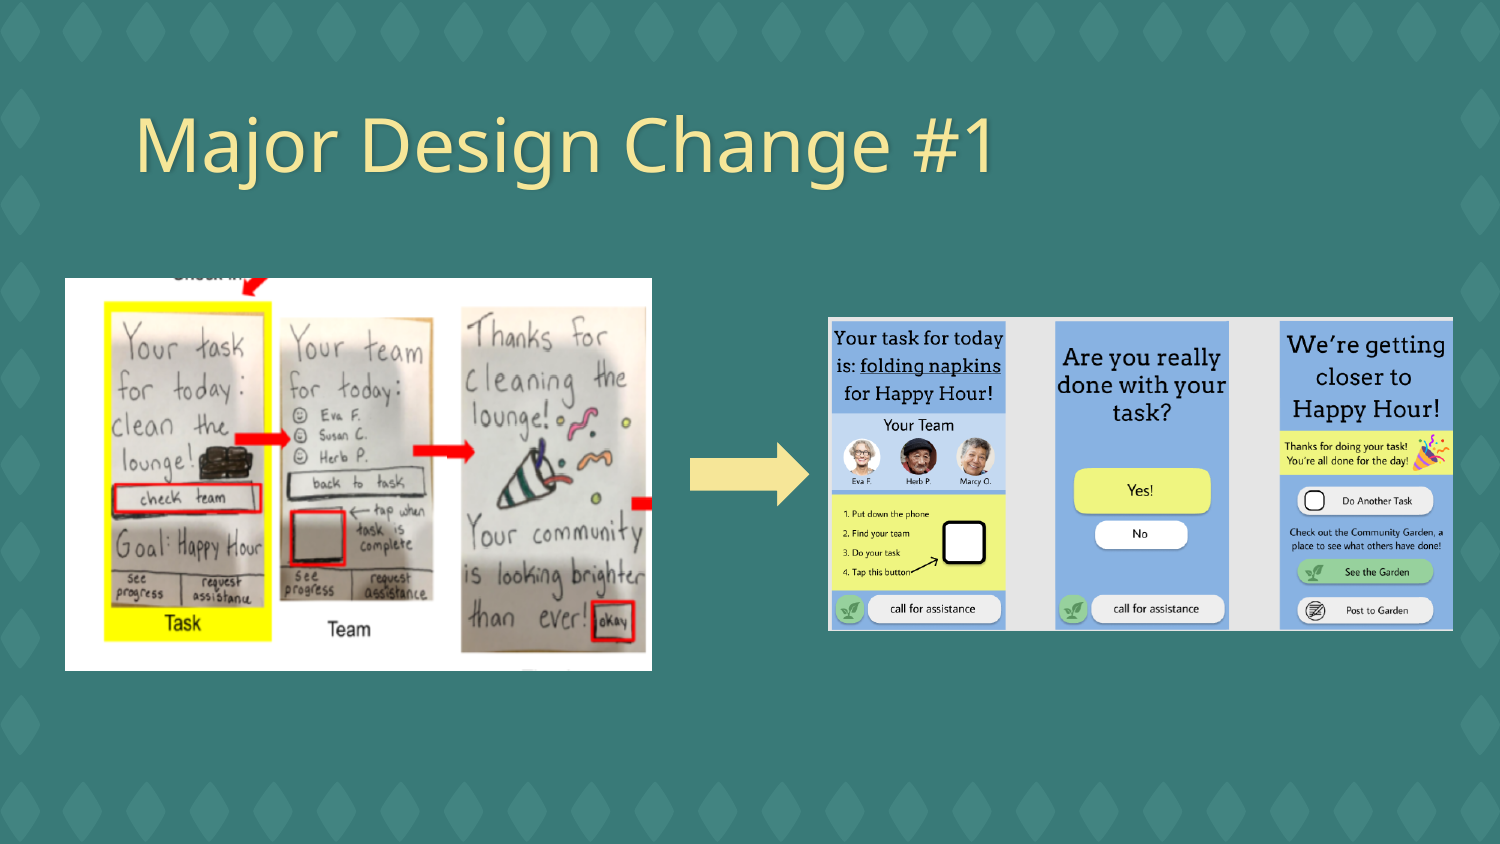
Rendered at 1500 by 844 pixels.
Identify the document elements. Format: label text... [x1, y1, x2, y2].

title Major Design Change #1 [118, 82, 1382, 177]
picture [65, 277, 652, 671]
text_box [689, 440, 811, 509]
picture [828, 317, 1453, 632]
